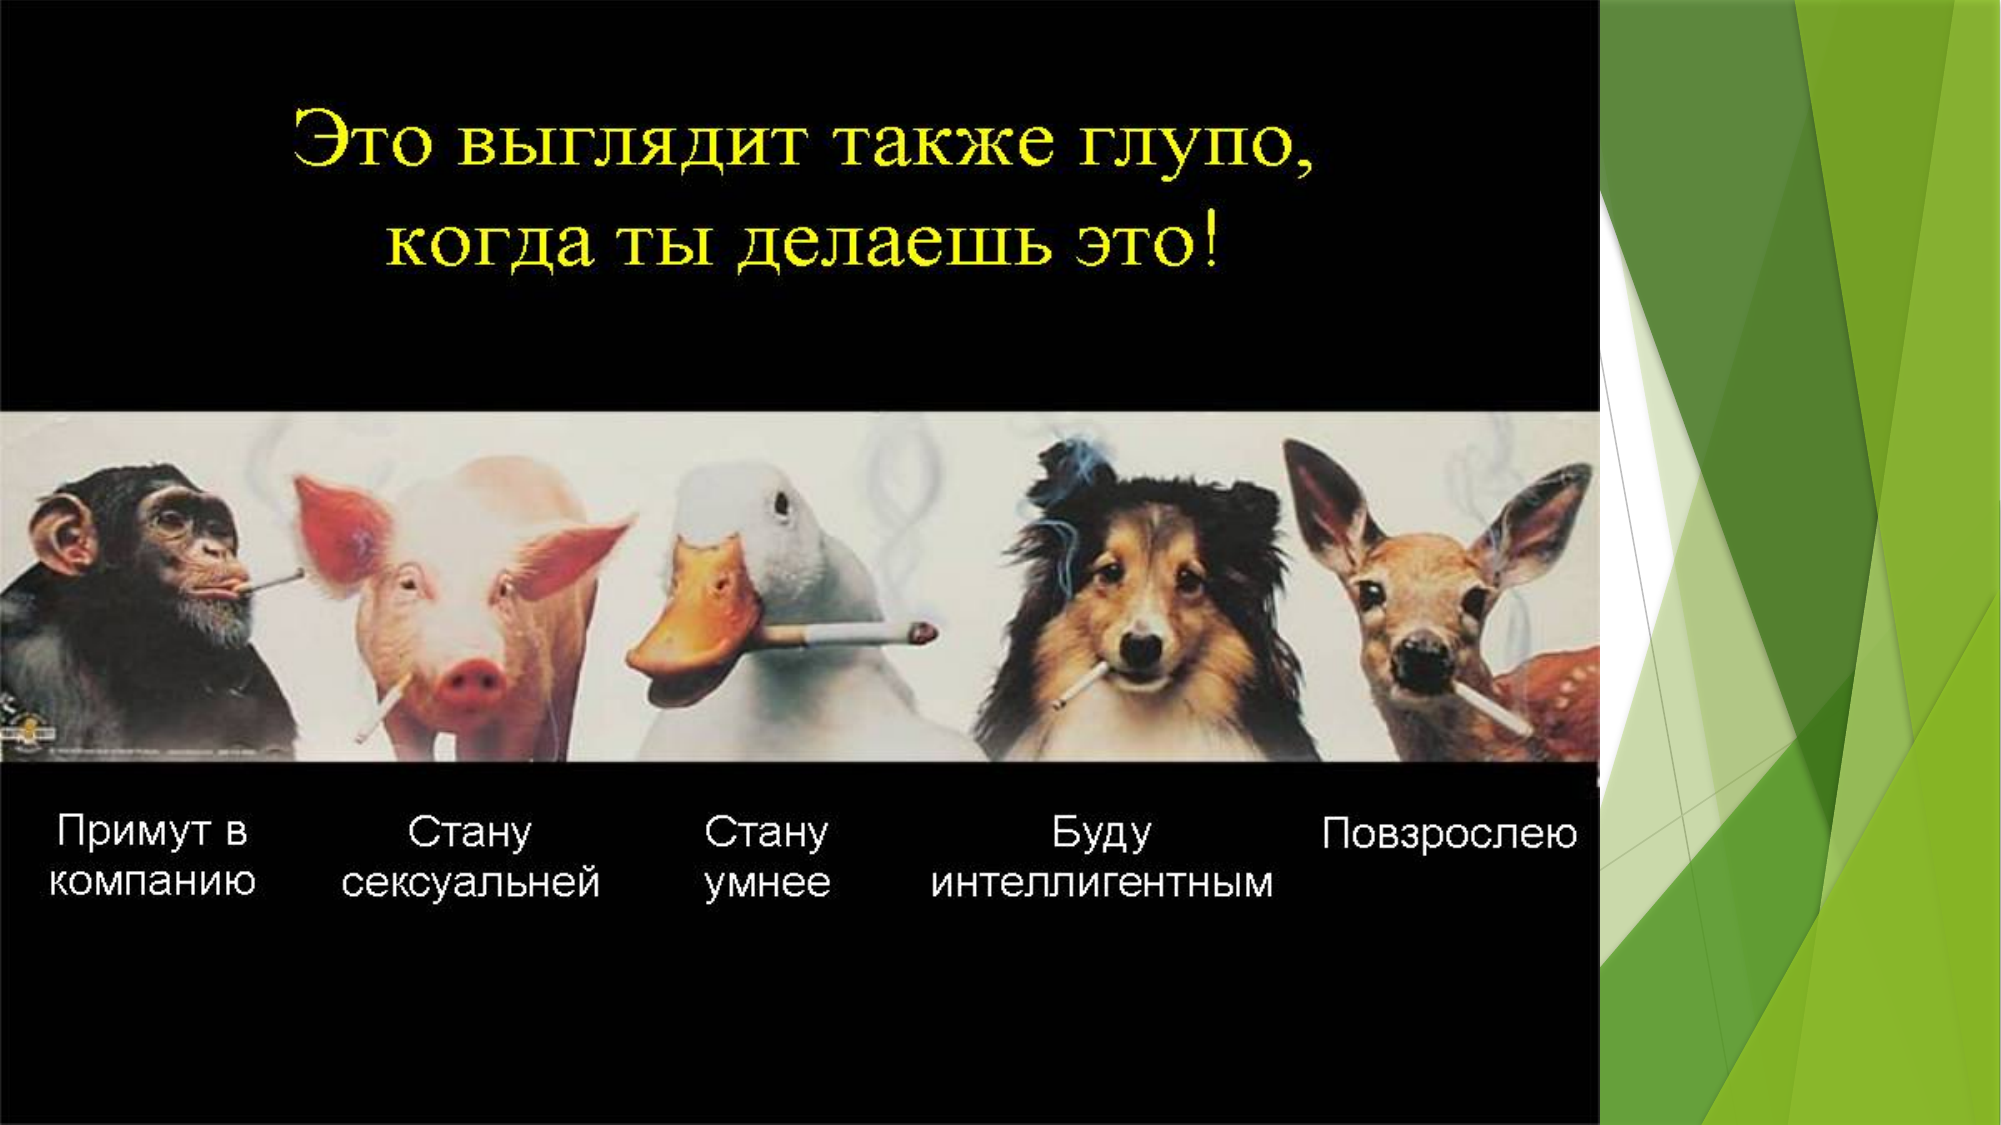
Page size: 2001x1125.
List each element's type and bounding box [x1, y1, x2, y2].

picture [0, 0, 1601, 1125]
